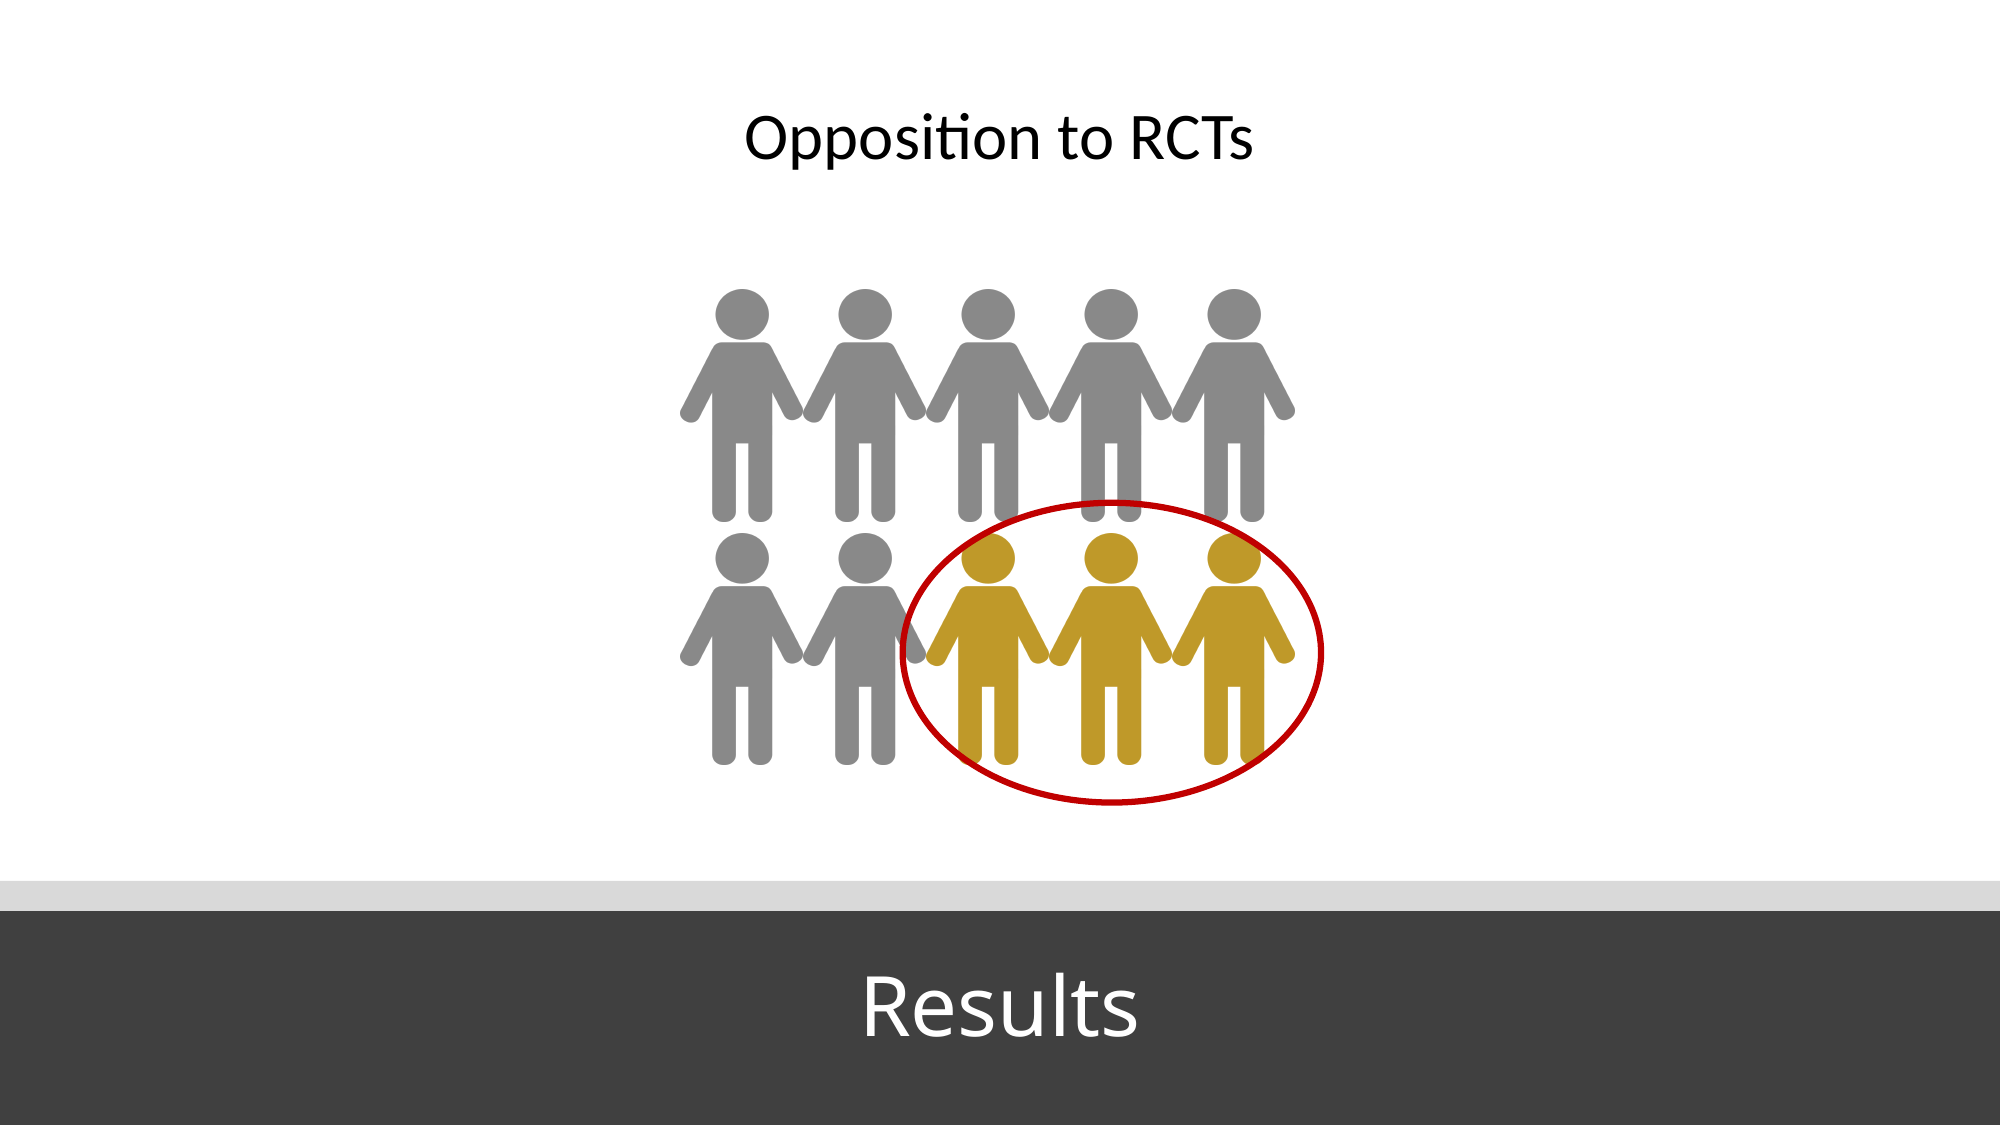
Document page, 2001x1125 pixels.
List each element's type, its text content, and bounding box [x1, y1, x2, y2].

text_box Results [0, 912, 2000, 1125]
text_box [680, 289, 1295, 765]
text_box [1295, 578, 1323, 727]
text_box [0, 880, 2000, 912]
text_box [971, 765, 1253, 804]
text_box Opposition to RCTs [0, 85, 2000, 341]
